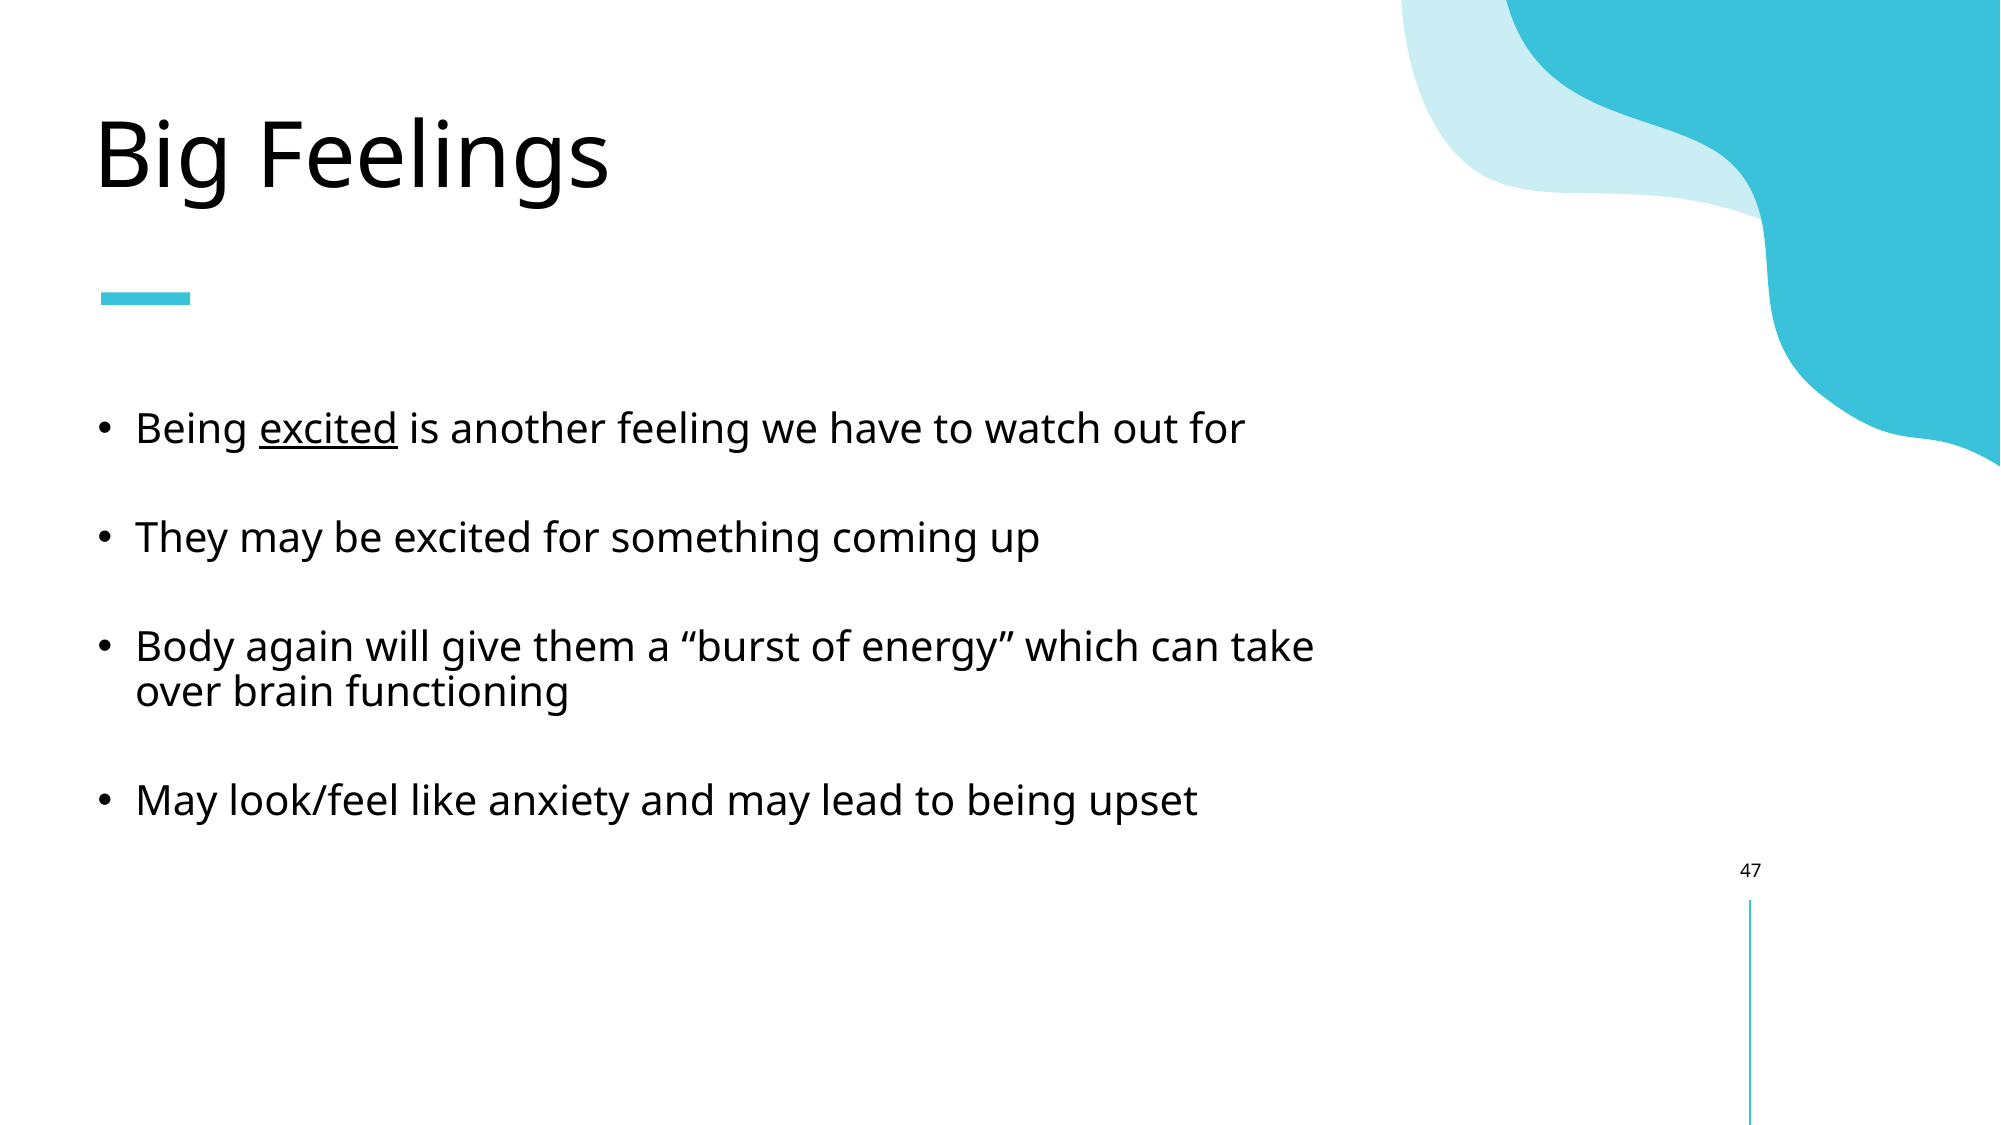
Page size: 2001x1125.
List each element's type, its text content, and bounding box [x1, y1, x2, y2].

text_box [1505, 0, 2000, 468]
text_box [1400, 0, 1760, 221]
title Big Feelings [78, 48, 1765, 267]
list Being excited is another feeling we have to watch out for They may be excited for something coming up Body again will give them a “burst of energy” which can take over brain functioning May look/feel like anxiety and may lead to being upset [82, 399, 1393, 1114]
text_box 47 [1734, 858, 1766, 881]
